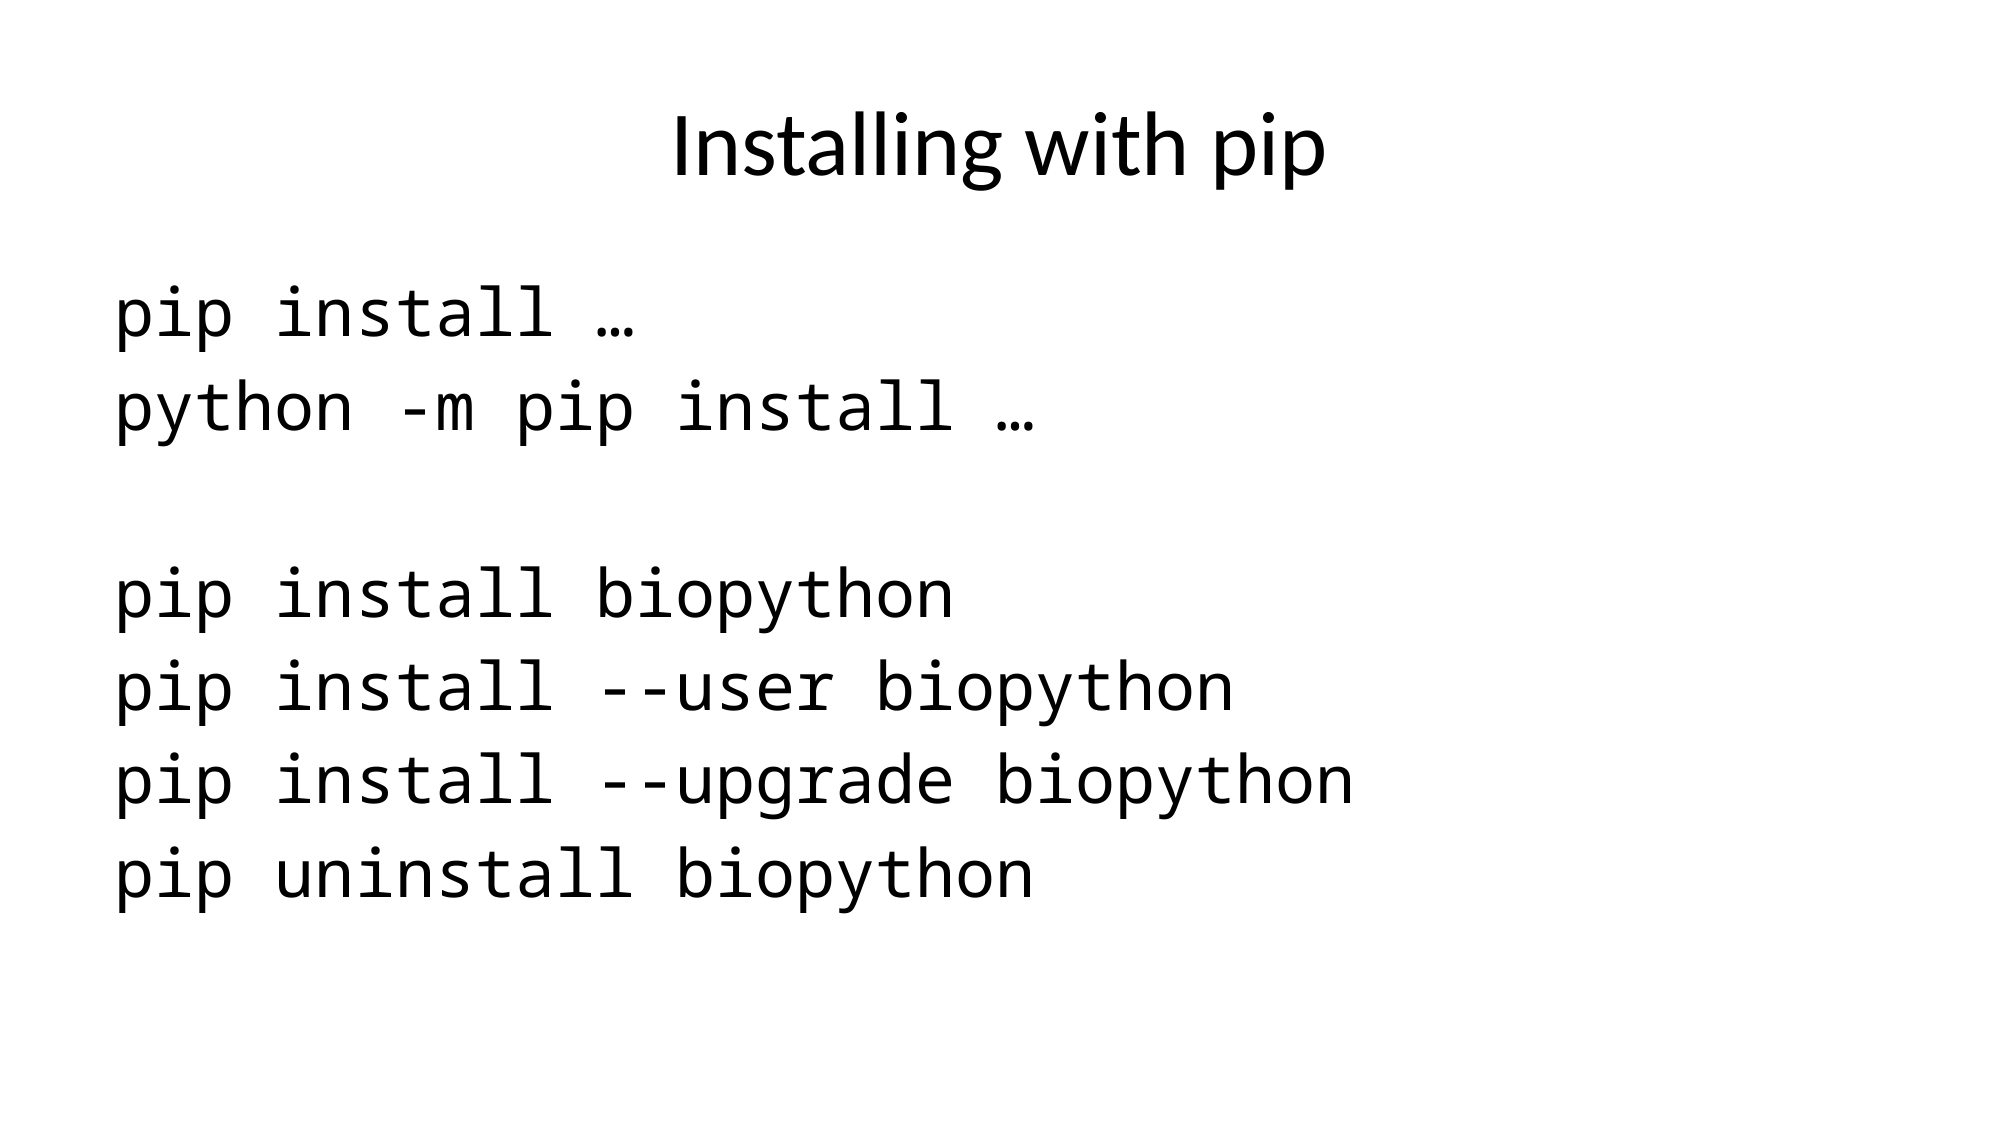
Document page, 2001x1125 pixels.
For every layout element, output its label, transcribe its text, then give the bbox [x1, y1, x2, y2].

title Installing with pip [99, 45, 1900, 233]
list pip install … python -m pip install … pip install biopython pip install --user biopython pip install --upgrade biopython pip uninstall biopython [99, 262, 1900, 1005]
